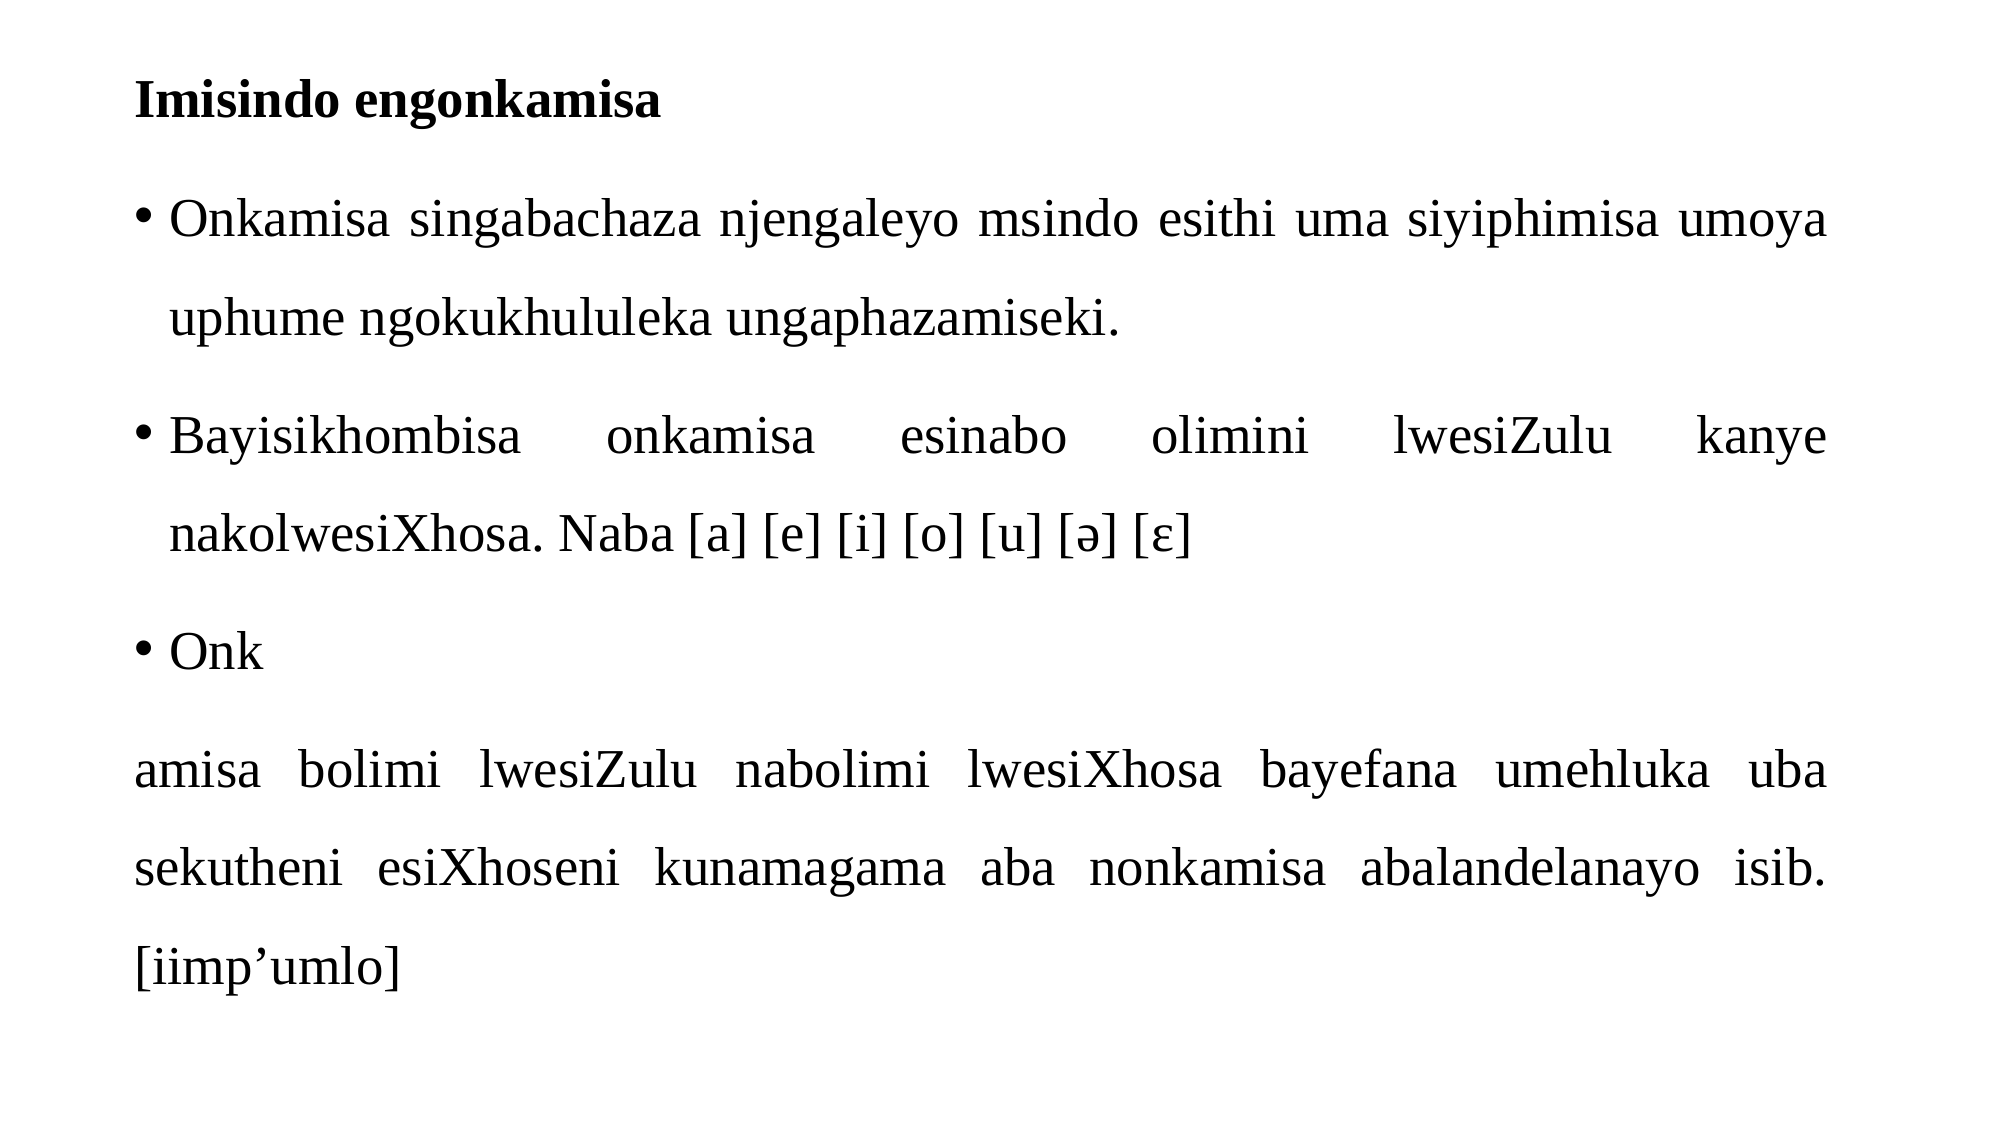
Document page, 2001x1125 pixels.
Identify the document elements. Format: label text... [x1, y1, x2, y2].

list Imisindo engonkamisa Onkamisa singabachaza njengaleyo msindo esithi uma siyiphimisa umoya uphume ngokukhululeka ungaphazamiseki. Bayisikhombisa onkamisa esinabo olimini lwesiZulu kanye nakolwesiXhosa. Naba [a] [e] [i] [o] [u] [ә] [ε] Onk amisa bolimi lwesiZulu nabolimi lwesiXhosa bayefana umehluka uba sekutheni esiXhoseni kunamagama aba nonkamisa abalandelanayo isib. [iimp’umlo] [119, 63, 1845, 1005]
